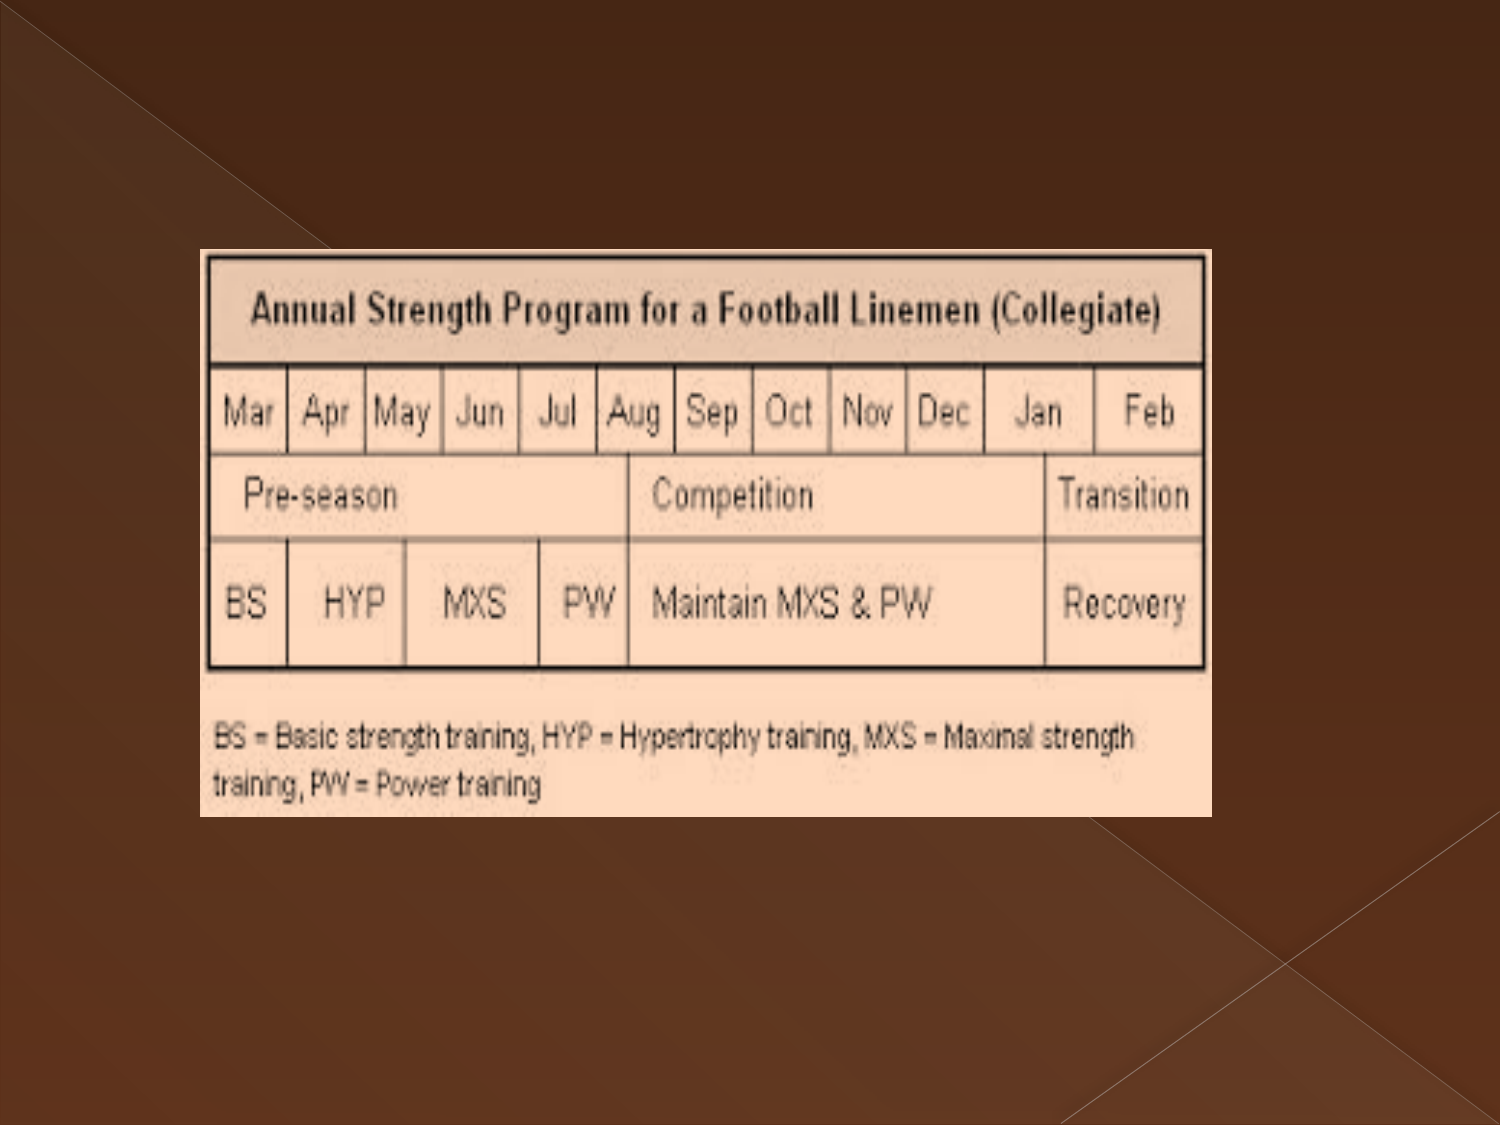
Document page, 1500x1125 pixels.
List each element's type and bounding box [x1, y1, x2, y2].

list [199, 249, 1212, 817]
